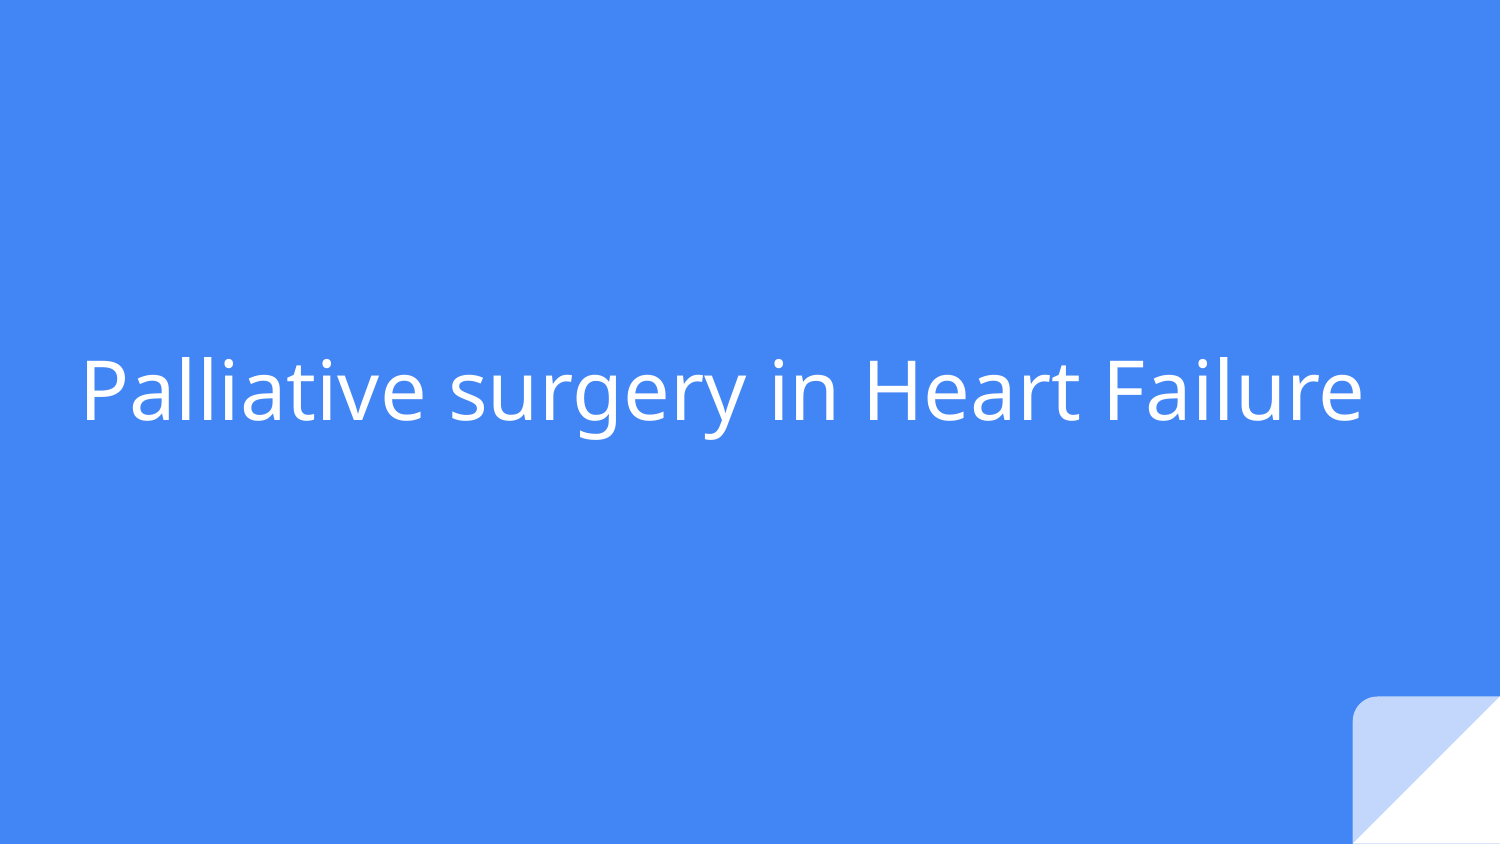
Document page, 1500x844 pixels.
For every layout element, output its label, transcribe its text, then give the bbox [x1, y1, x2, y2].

title Palliative surgery in Heart Failure [64, 298, 1413, 452]
